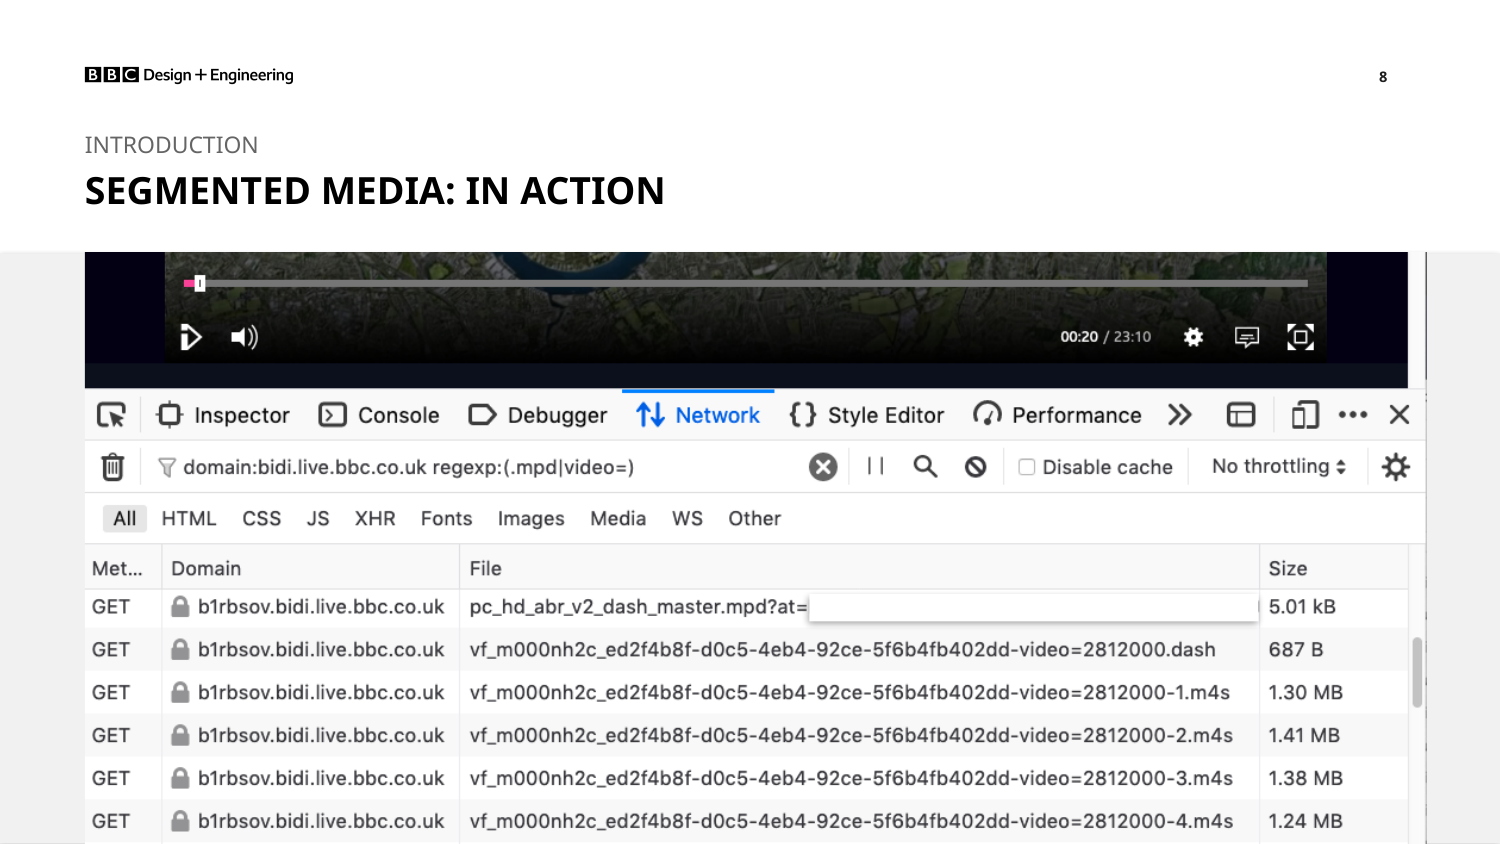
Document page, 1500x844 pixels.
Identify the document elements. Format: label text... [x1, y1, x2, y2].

picture [24, 0, 344, 188]
picture [84, 252, 1427, 844]
list Introduction [84, 130, 754, 161]
list Segmented Media: In action [84, 166, 1427, 213]
